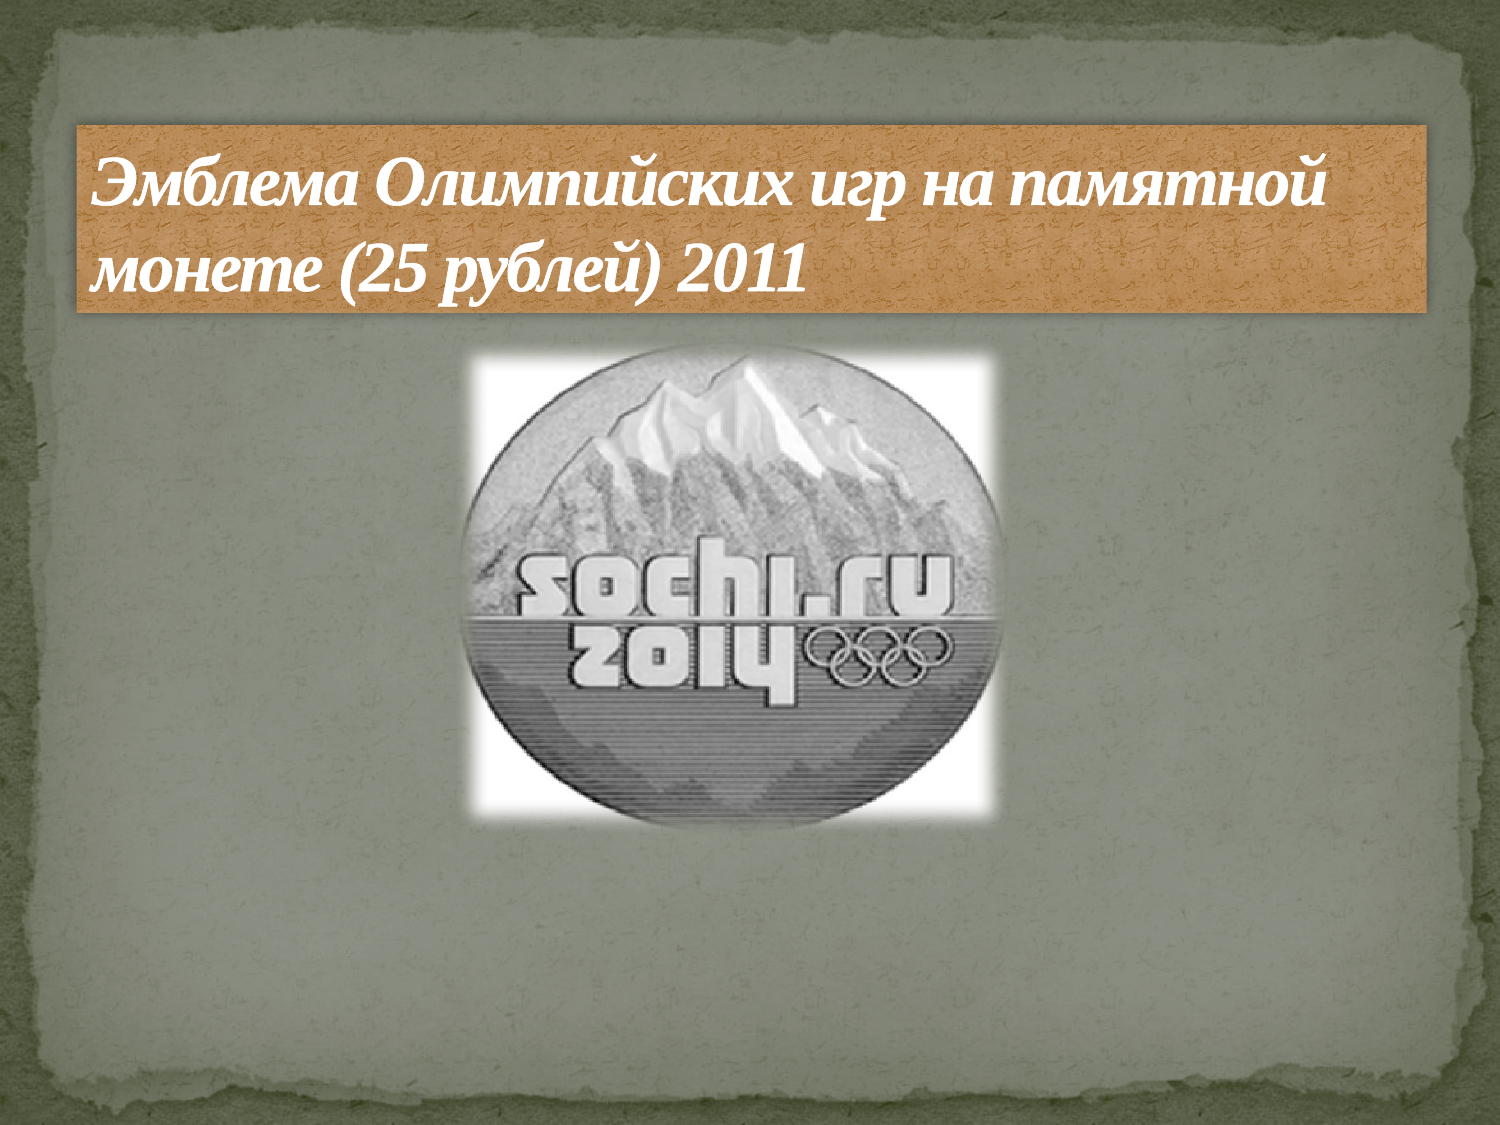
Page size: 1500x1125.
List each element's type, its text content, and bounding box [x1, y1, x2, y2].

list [456, 339, 1009, 832]
title Эмблема Олимпийских игр на памятной монете (25 рублей) 2011 [76, 125, 1427, 313]
